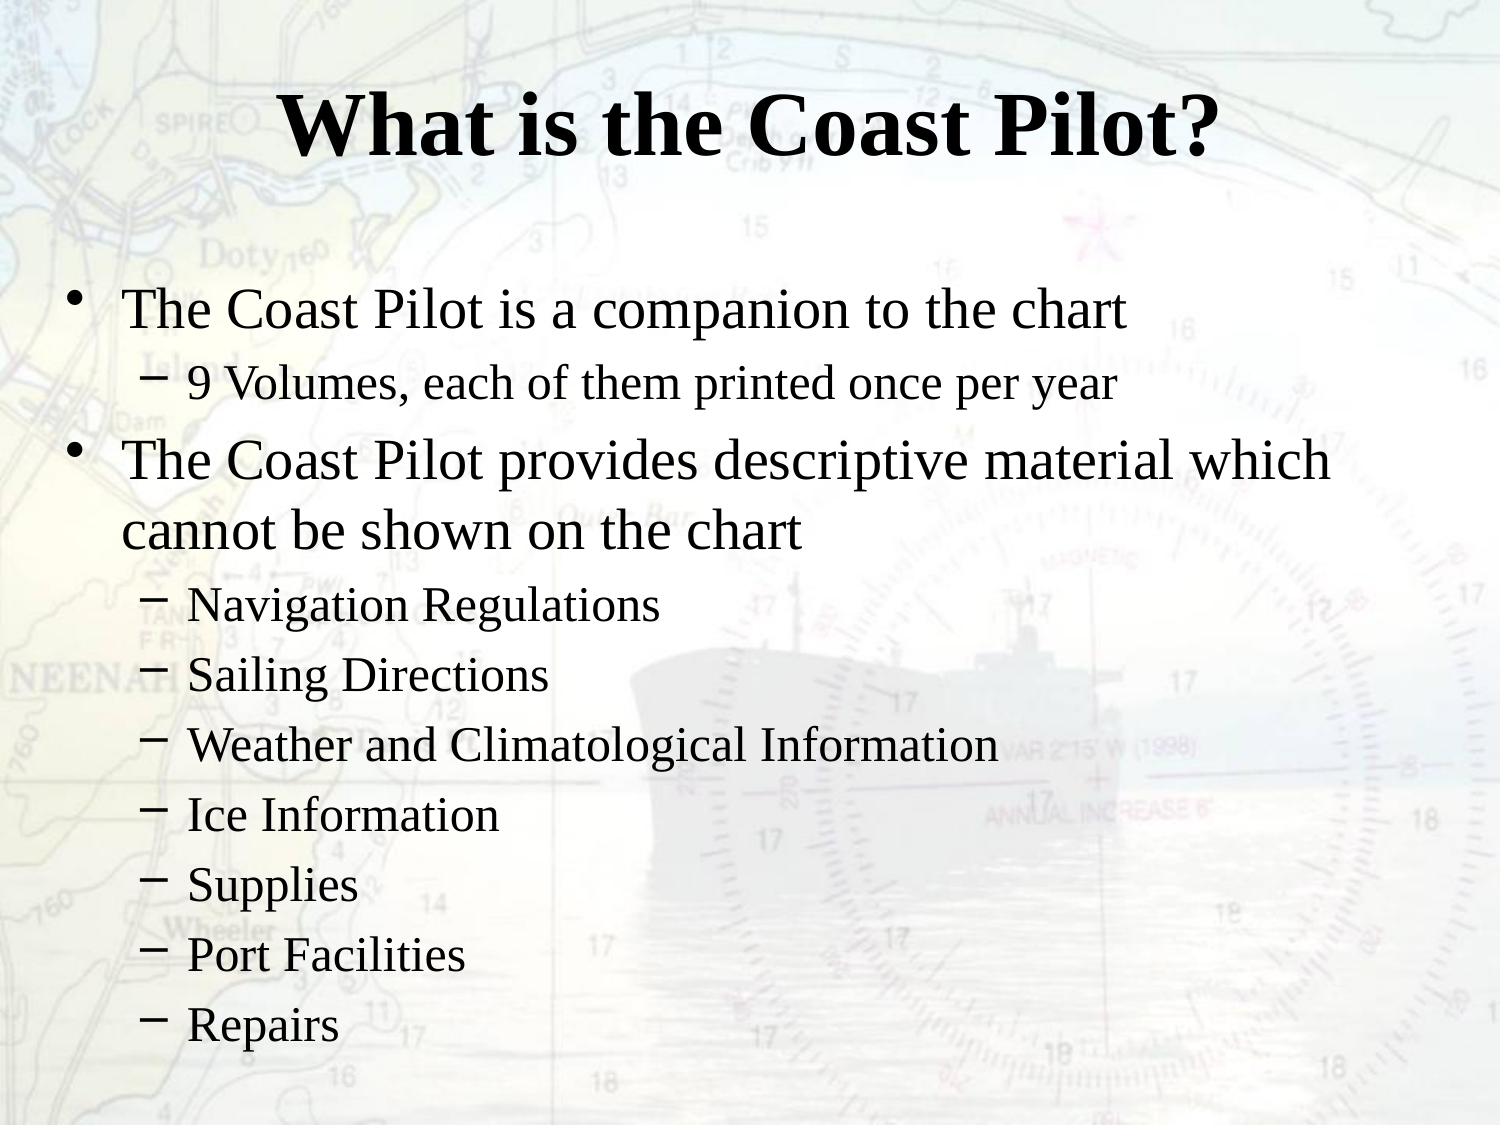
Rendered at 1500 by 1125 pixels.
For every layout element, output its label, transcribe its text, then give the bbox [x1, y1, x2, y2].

picture [0, 0, 1500, 1125]
text_box What is the Coast Pilot? [174, 24, 1325, 213]
list The Coast Pilot is a companion to the chart 9 Volumes, each of them printed once per year The Coast Pilot provides descriptive material which cannot be shown on the chart Navigation Regulations Sailing Directions Weather and Climatological Information Ice Information Supplies Port Facilities Repairs [49, 262, 1401, 1006]
